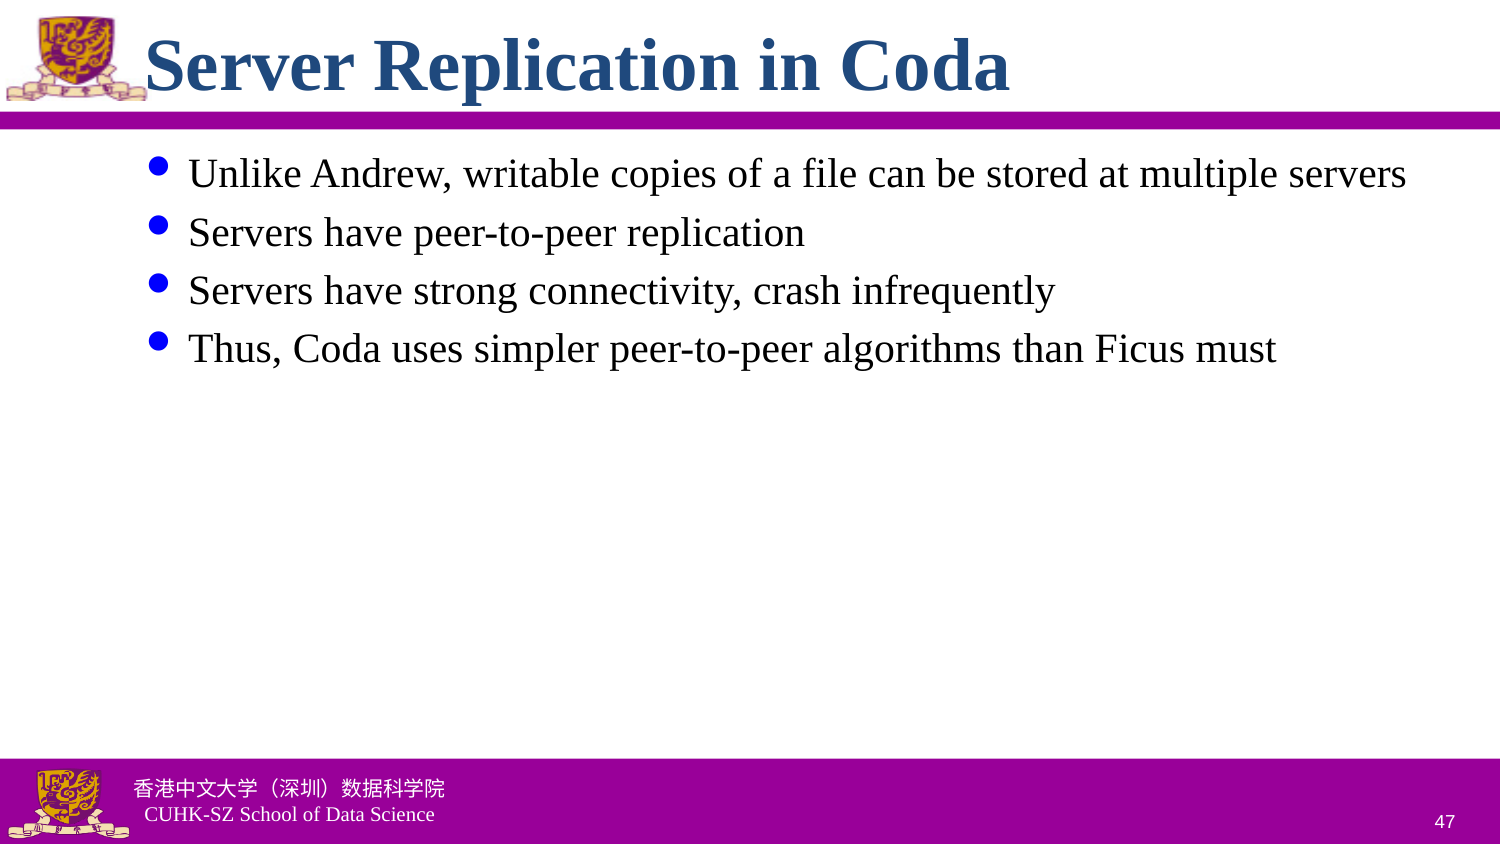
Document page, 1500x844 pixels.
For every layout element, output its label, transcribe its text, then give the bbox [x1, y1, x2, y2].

list Unlike Andrew, writable copies of a file can be stored at multiple servers Servers have peer-to-peer replication Servers have strong connectivity, crash infrequently Thus, Coda uses simpler peer-to-peer algorithms than Ficus must [130, 138, 1426, 742]
picture [7, 768, 130, 839]
title Server Replication in Coda [128, 17, 1424, 104]
slide_number 47 [1120, 802, 1471, 844]
picture [5, 15, 152, 101]
